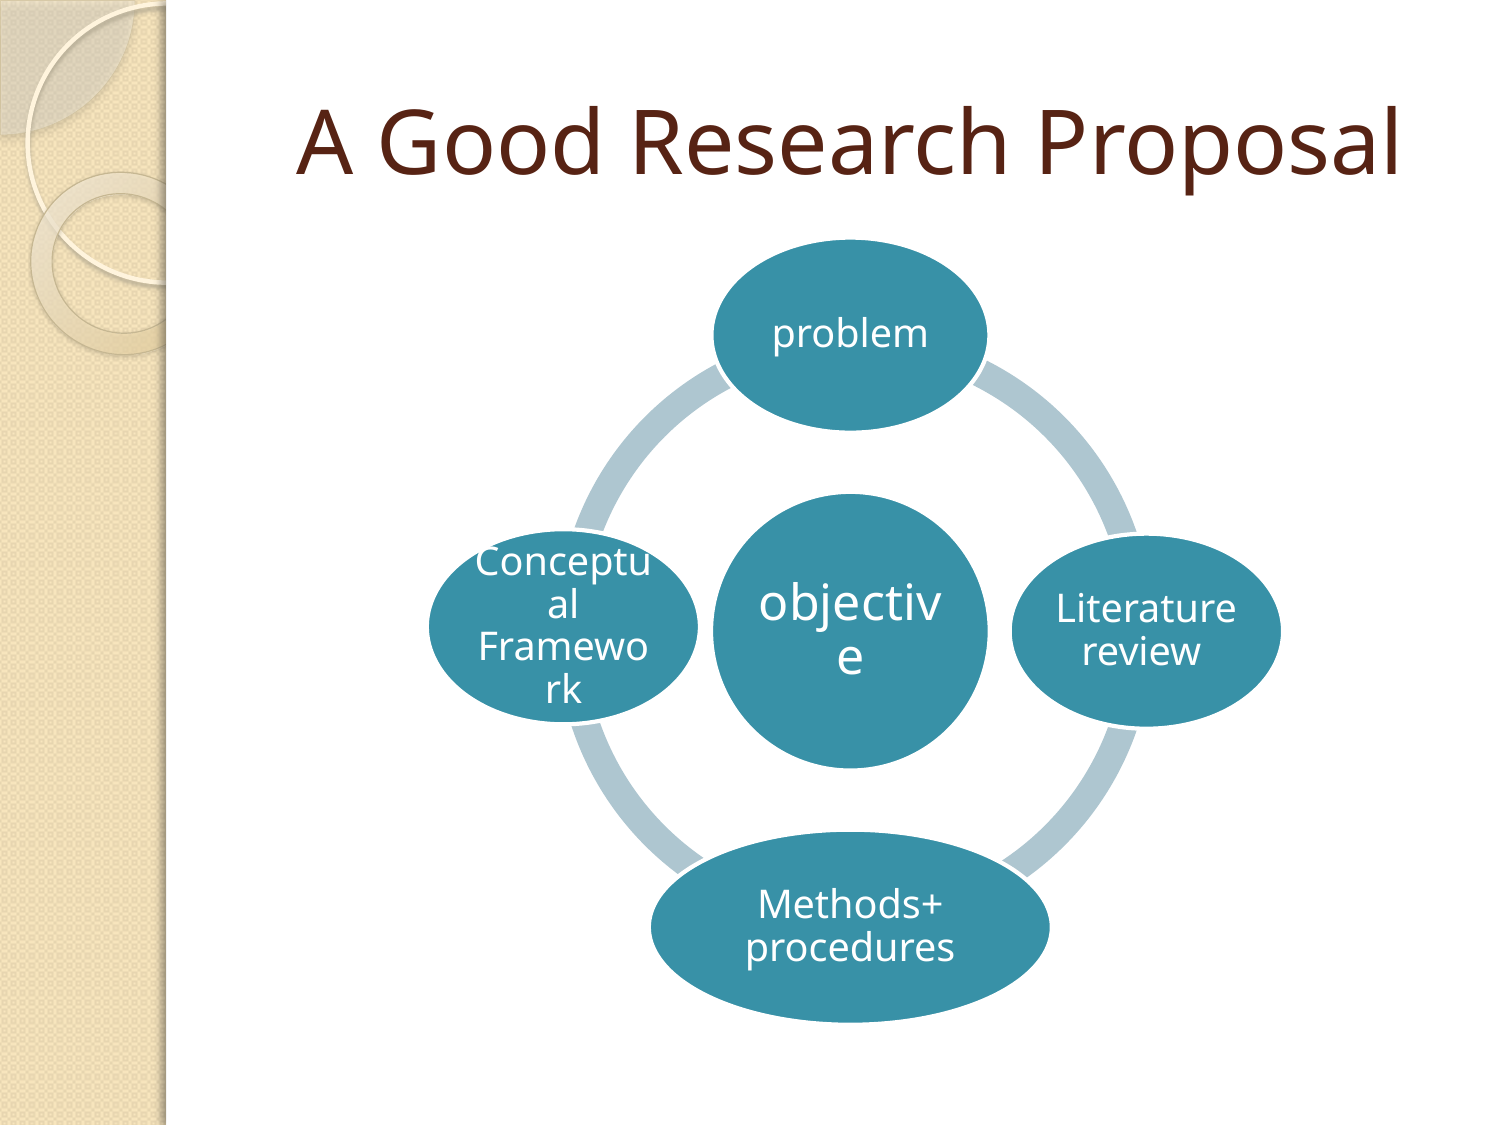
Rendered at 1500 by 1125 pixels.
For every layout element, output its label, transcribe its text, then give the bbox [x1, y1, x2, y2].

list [235, 237, 1466, 1026]
title A Good Research Proposal [235, 45, 1466, 233]
